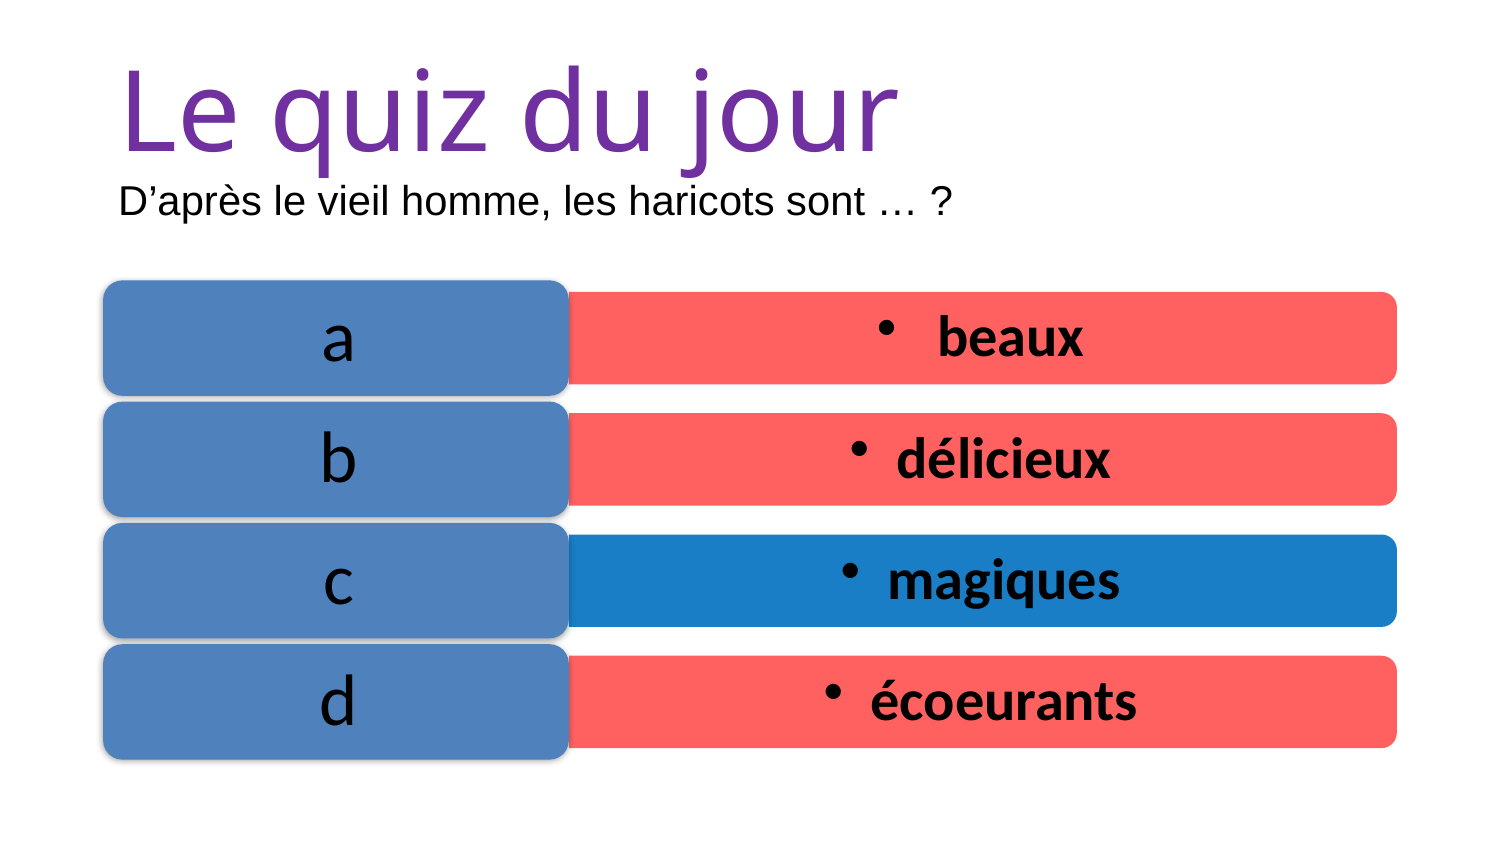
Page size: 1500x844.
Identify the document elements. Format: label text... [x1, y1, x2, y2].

title Le quiz du jour D’après le vieil homme, les haricots sont … ? [103, 30, 1397, 233]
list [102, 279, 1398, 761]
